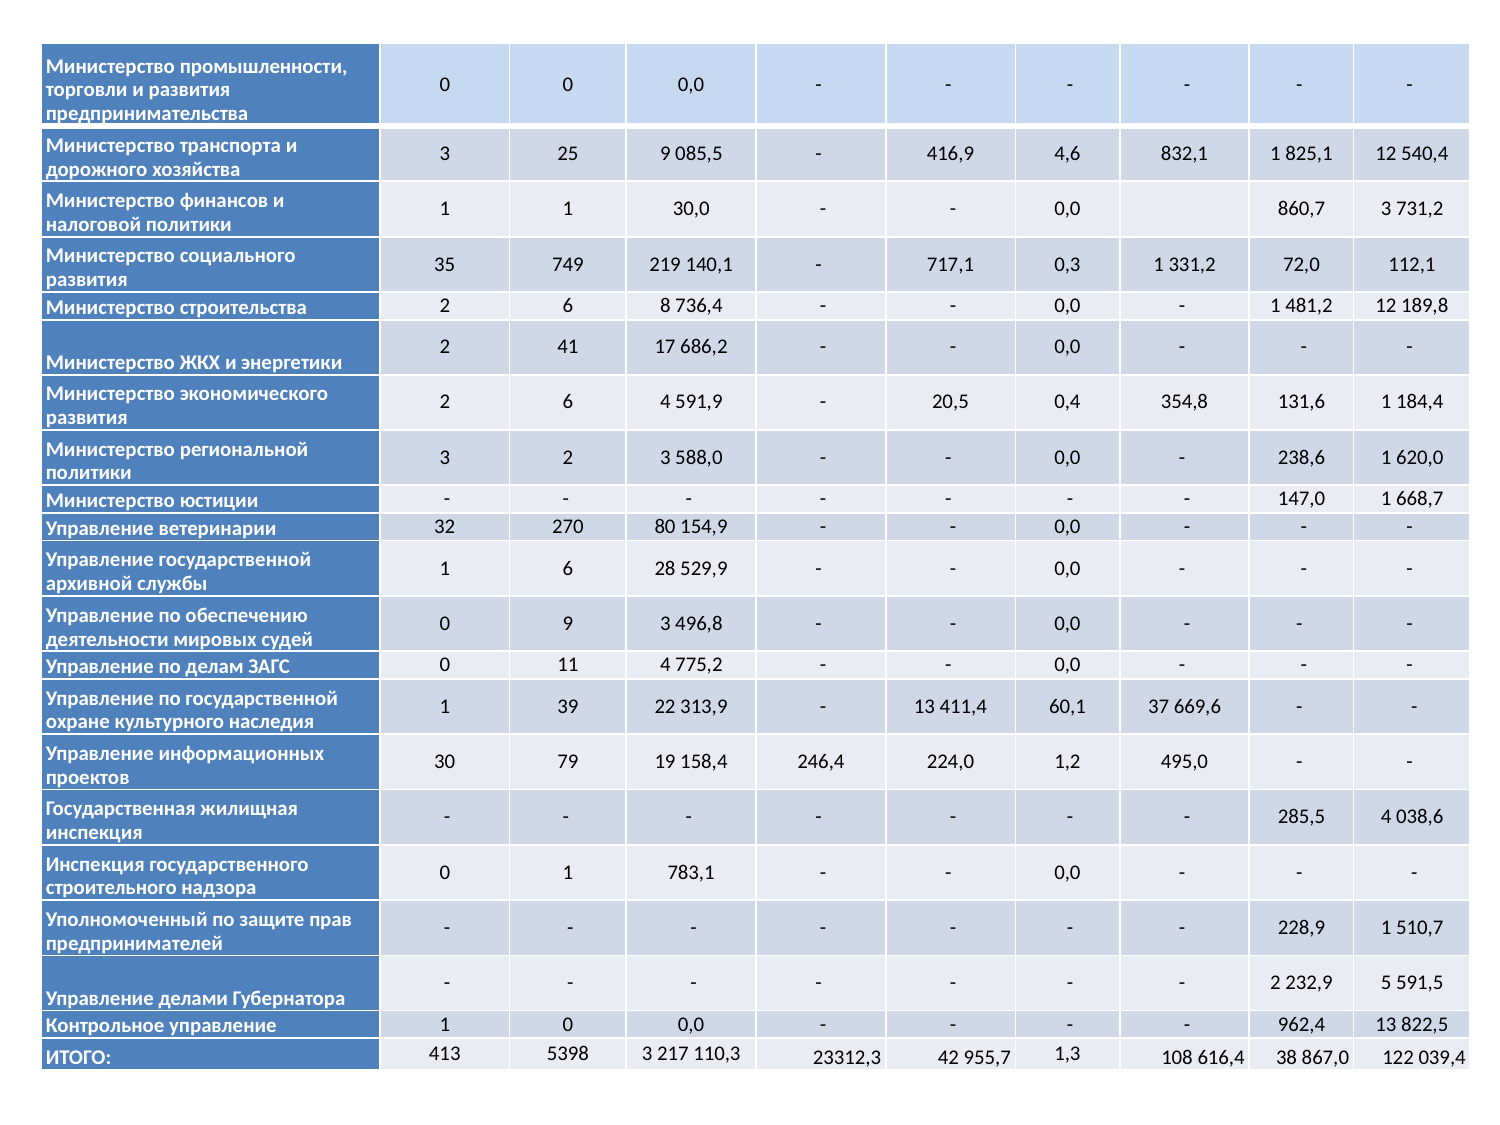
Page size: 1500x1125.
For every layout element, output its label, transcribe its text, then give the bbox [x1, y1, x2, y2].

table_cell 285,5 [1250, 790, 1353, 844]
table_cell 79 [510, 735, 625, 789]
table_cell 23312,3 [757, 1039, 885, 1069]
table_cell 39 [510, 680, 625, 733]
table_cell 28 529,9 [627, 541, 755, 595]
table_cell - [1121, 846, 1248, 899]
table_cell 131,6 [1250, 376, 1353, 429]
table_cell - [1354, 514, 1469, 540]
table_cell 0,0 [1016, 321, 1119, 374]
table_cell - [510, 486, 625, 512]
table_cell 2 [510, 431, 625, 484]
table_cell 413 [381, 1039, 509, 1069]
table_cell Министерство социального развития [42, 238, 379, 291]
table_cell - [1354, 597, 1469, 650]
table_cell 238,6 [1250, 431, 1353, 484]
table_cell 6 [510, 376, 625, 429]
table_cell 0,0 [1016, 652, 1119, 678]
table_cell 0,0 [1016, 514, 1119, 540]
table_cell 0,4 [1016, 376, 1119, 429]
table_cell Министерство ЖКХ и энергетики [42, 321, 379, 374]
table_cell - [627, 790, 755, 844]
table_cell - [757, 431, 885, 484]
table_cell 30 [381, 735, 509, 789]
table_cell - [757, 846, 885, 899]
table_cell 37 669,6 [1121, 680, 1248, 733]
table_cell 72,0 [1250, 238, 1353, 291]
table_cell - [1250, 514, 1353, 540]
table_cell Управление по обеспечению деятельности мировых судей [42, 597, 379, 650]
table_cell ИТОГО: [42, 1039, 379, 1069]
table_cell - [757, 129, 885, 180]
table_cell 4 591,9 [627, 376, 755, 429]
table_cell 228,9 [1250, 901, 1353, 955]
table_cell - [1250, 652, 1353, 678]
table_cell - [1016, 486, 1119, 512]
table_cell - [1250, 541, 1353, 595]
table_cell 1 825,1 [1250, 129, 1353, 180]
table_cell [1121, 182, 1248, 236]
table_cell - [887, 956, 1015, 1010]
table_cell - [1121, 956, 1248, 1010]
table_cell Министерство строительства [42, 293, 379, 319]
table_cell 32 [381, 514, 509, 540]
table_cell 717,1 [887, 238, 1015, 291]
table_cell - [1121, 321, 1248, 374]
table_cell 22 313,9 [627, 680, 755, 733]
table_header - [887, 44, 1015, 123]
table_cell - [757, 541, 885, 595]
table_cell 13 411,4 [887, 680, 1015, 733]
table_cell - [1354, 541, 1469, 595]
table_cell 80 154,9 [627, 514, 755, 540]
table_cell 0 [381, 846, 509, 899]
table_cell 38 867,0 [1250, 1039, 1353, 1069]
table_cell 246,4 [757, 735, 885, 789]
table_cell - [887, 431, 1015, 484]
table_cell 0,0 [627, 1011, 755, 1037]
table_cell 122 039,4 [1354, 1039, 1469, 1069]
table_cell 9 085,5 [627, 129, 755, 180]
table_cell - [757, 652, 885, 678]
table_cell 3 [381, 431, 509, 484]
table_cell - [627, 956, 755, 1010]
table_cell 11 [510, 652, 625, 678]
table_cell - [1121, 541, 1248, 595]
table_cell - [1016, 901, 1119, 955]
table_header 0 [381, 44, 509, 123]
table_cell 1 510,7 [1354, 901, 1469, 955]
table_cell 147,0 [1250, 486, 1353, 512]
table_cell 0 [381, 597, 509, 650]
table_cell - [381, 486, 509, 512]
table_cell 9 [510, 597, 625, 650]
table_cell 30,0 [627, 182, 755, 236]
table_cell - [627, 486, 755, 512]
table_cell - [1121, 790, 1248, 844]
table_cell - [1121, 597, 1248, 650]
table_cell Контрольное управление [42, 1011, 379, 1037]
table_cell - [757, 376, 885, 429]
table_cell Управление делами Губернатора [42, 956, 379, 1010]
table_cell 42 955,7 [887, 1039, 1015, 1069]
table_cell - [757, 597, 885, 650]
table_cell - [1121, 901, 1248, 955]
table_cell Государственная жилищная инспекция [42, 790, 379, 844]
table_cell 112,1 [1354, 238, 1469, 291]
table_cell - [381, 790, 509, 844]
table_cell - [887, 652, 1015, 678]
table_cell - [887, 293, 1015, 319]
table_cell - [887, 514, 1015, 540]
table_cell 783,1 [627, 846, 755, 899]
table_cell 1 184,4 [1354, 376, 1469, 429]
table_header - [1354, 44, 1469, 123]
table_cell 12 540,4 [1354, 129, 1469, 180]
table_cell - [757, 486, 885, 512]
table_cell 25 [510, 129, 625, 180]
table_cell 1 [510, 182, 625, 236]
table_cell 0,0 [1016, 431, 1119, 484]
table_cell - [1121, 293, 1248, 319]
table_cell 1 620,0 [1354, 431, 1469, 484]
table_cell 4 775,2 [627, 652, 755, 678]
table_cell Министерство транспорта и дорожного хозяйства [42, 129, 379, 180]
table_cell 1 [381, 1011, 509, 1037]
table_cell 1 481,2 [1250, 293, 1353, 319]
table_cell - [757, 1011, 885, 1037]
table_cell 3 588,0 [627, 431, 755, 484]
table_cell - [1250, 680, 1353, 733]
table_cell - [757, 321, 885, 374]
table_cell - [1016, 790, 1119, 844]
table_cell 1 [381, 541, 509, 595]
table_cell 0 [510, 1011, 625, 1037]
table_cell Министерство финансов и налоговой политики [42, 182, 379, 236]
table_cell 1,3 [1016, 1039, 1119, 1069]
table_cell 0,3 [1016, 238, 1119, 291]
table_cell 3 217 110,3 [627, 1039, 755, 1069]
table_cell Министерство региональной политики [42, 431, 379, 484]
table_cell 270 [510, 514, 625, 540]
table_cell 6 [510, 293, 625, 319]
table_cell - [757, 790, 885, 844]
table_cell - [887, 790, 1015, 844]
table_cell 219 140,1 [627, 238, 755, 291]
table_cell 0,0 [1016, 182, 1119, 236]
table_cell - [887, 541, 1015, 595]
table_cell Министерство экономического развития [42, 376, 379, 429]
table_cell - [381, 901, 509, 955]
table_cell 5 591,5 [1354, 956, 1469, 1010]
table_cell - [757, 238, 885, 291]
table_cell Управление государственной архивной службы [42, 541, 379, 595]
table_cell - [757, 514, 885, 540]
table_cell - [1354, 652, 1469, 678]
table_cell 3 731,2 [1354, 182, 1469, 236]
table_cell Управление по государственной охране культурного наследия [42, 680, 379, 733]
table_header 0 [510, 44, 625, 123]
table_cell 495,0 [1121, 735, 1248, 789]
table_cell 3 496,8 [627, 597, 755, 650]
table_cell 832,1 [1121, 129, 1248, 180]
table_cell 5398 [510, 1039, 625, 1069]
table_cell 224,0 [887, 735, 1015, 789]
table_cell - [757, 901, 885, 955]
table_cell 0,0 [1016, 597, 1119, 650]
table_cell 108 616,4 [1121, 1039, 1248, 1069]
table_cell 12 189,8 [1354, 293, 1469, 319]
table_cell 2 232,9 [1250, 956, 1353, 1010]
table_cell 6 [510, 541, 625, 595]
table_cell 962,4 [1250, 1011, 1353, 1037]
table_cell - [887, 846, 1015, 899]
table_cell 35 [381, 238, 509, 291]
table_cell - [627, 901, 755, 955]
table_cell - [1250, 735, 1353, 789]
table_cell Управление по делам ЗАГС [42, 652, 379, 678]
table_cell Инспекция государственного строительного надзора [42, 846, 379, 899]
table_header 0,0 [627, 44, 755, 123]
table_cell 749 [510, 238, 625, 291]
table_cell - [1121, 514, 1248, 540]
table_header - [757, 44, 885, 123]
table_cell - [887, 1011, 1015, 1037]
table_cell 8 736,4 [627, 293, 755, 319]
table_cell 2 [381, 376, 509, 429]
table_cell - [1121, 486, 1248, 512]
table_cell - [381, 956, 509, 1010]
table_cell Министерство юстиции [42, 486, 379, 512]
table_cell 60,1 [1016, 680, 1119, 733]
table_cell - [510, 901, 625, 955]
table_cell Управление ветеринарии [42, 514, 379, 540]
table_cell - [1354, 735, 1469, 789]
table_cell 19 158,4 [627, 735, 755, 789]
table_cell 1 [381, 182, 509, 236]
table_cell - [1250, 846, 1353, 899]
table_header Министерство промышленности, торговли и развития предпринимательства [42, 44, 379, 123]
table_cell - [1354, 321, 1469, 374]
table_cell Управление информационных проектов [42, 735, 379, 789]
table_cell 860,7 [1250, 182, 1353, 236]
table_cell 20,5 [887, 376, 1015, 429]
table_cell - [757, 293, 885, 319]
table_cell 416,9 [887, 129, 1015, 180]
table_cell 17 686,2 [627, 321, 755, 374]
table_cell 0,0 [1016, 293, 1119, 319]
table_cell - [757, 680, 885, 733]
table_cell 2 [381, 293, 509, 319]
table_cell - [887, 486, 1015, 512]
table_cell - [1121, 1011, 1248, 1037]
table_cell - [887, 597, 1015, 650]
table_cell 1,2 [1016, 735, 1119, 789]
table_cell 1 668,7 [1354, 486, 1469, 512]
table_cell - [510, 790, 625, 844]
table_header - [1121, 44, 1248, 123]
table_cell - [757, 956, 885, 1010]
table_cell - [887, 321, 1015, 374]
table_cell - [887, 901, 1015, 955]
table_cell - [1250, 597, 1353, 650]
table_cell 2 [381, 321, 509, 374]
table_cell 354,8 [1121, 376, 1248, 429]
table_cell - [1250, 321, 1353, 374]
table_cell 0 [381, 652, 509, 678]
table_cell - [887, 182, 1015, 236]
table_cell 0,0 [1016, 846, 1119, 899]
table_cell - [1121, 431, 1248, 484]
table_cell - [1121, 652, 1248, 678]
table_header - [1016, 44, 1119, 123]
table_cell - [510, 956, 625, 1010]
table_cell - [1354, 680, 1469, 733]
table_cell - [1354, 846, 1469, 899]
table_header - [1250, 44, 1353, 123]
table_cell 4,6 [1016, 129, 1119, 180]
table_cell 0,0 [1016, 541, 1119, 595]
table_cell 1 [510, 846, 625, 899]
table_cell - [1016, 956, 1119, 1010]
table_cell 1 331,2 [1121, 238, 1248, 291]
table_cell 1 [381, 680, 509, 733]
table_cell 3 [381, 129, 509, 180]
table_cell 41 [510, 321, 625, 374]
table_cell - [1016, 1011, 1119, 1037]
table_cell 13 822,5 [1354, 1011, 1469, 1037]
table_cell Уполномоченный по защите прав предпринимателей [42, 901, 379, 955]
table_cell 4 038,6 [1354, 790, 1469, 844]
table_cell - [757, 182, 885, 236]
